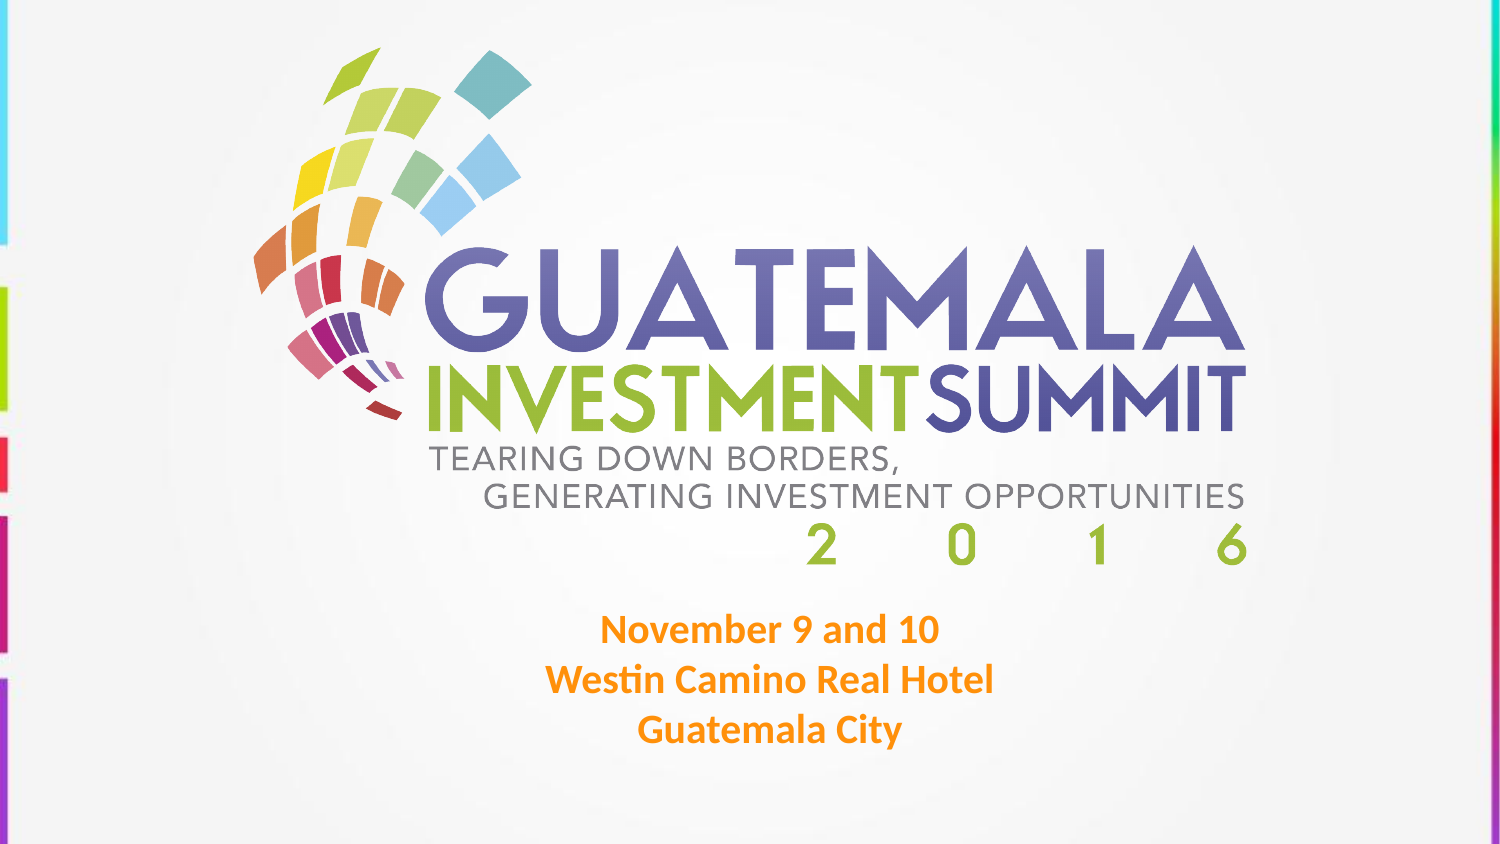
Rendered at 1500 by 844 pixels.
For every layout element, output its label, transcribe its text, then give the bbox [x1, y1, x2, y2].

picture [0, 0, 1500, 844]
text_box November 9 and 10 Westin Camino Real Hotel Guatemala City [429, 594, 1110, 760]
